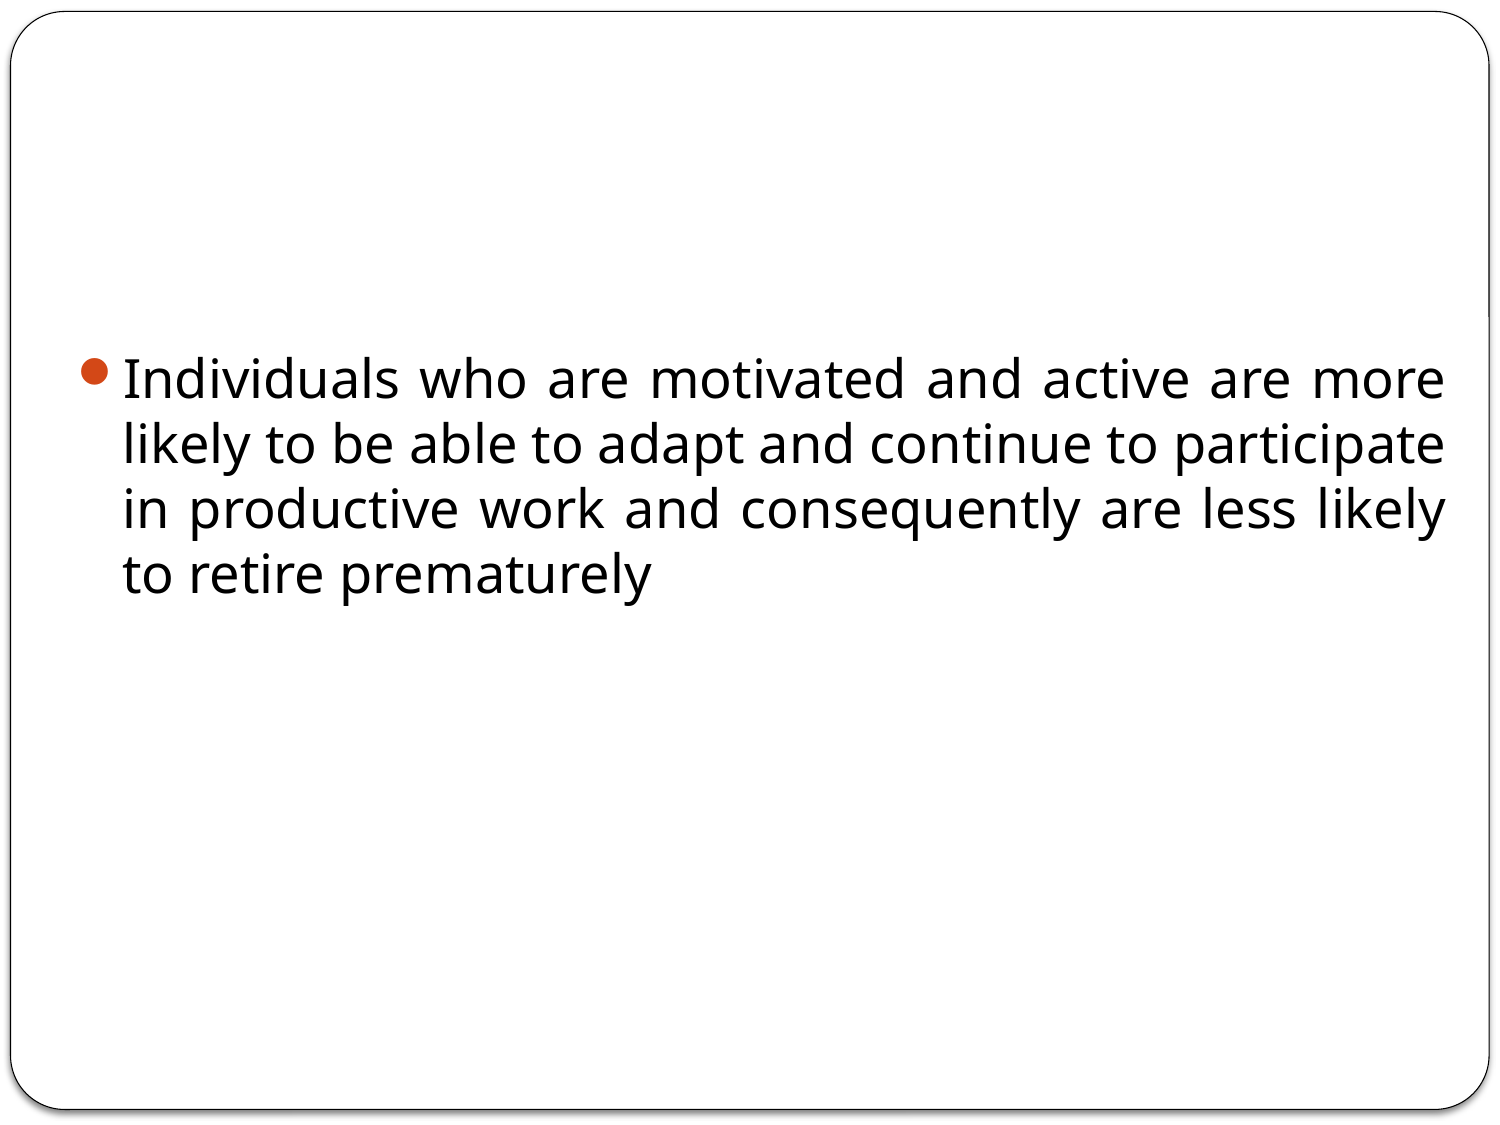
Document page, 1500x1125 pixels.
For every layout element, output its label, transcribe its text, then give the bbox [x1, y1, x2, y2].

list Individuals who are motivated and active are more likely to be able to adapt and continue to participate in productive work and consequently are less likely to retire prematurely [62, 337, 1463, 1013]
